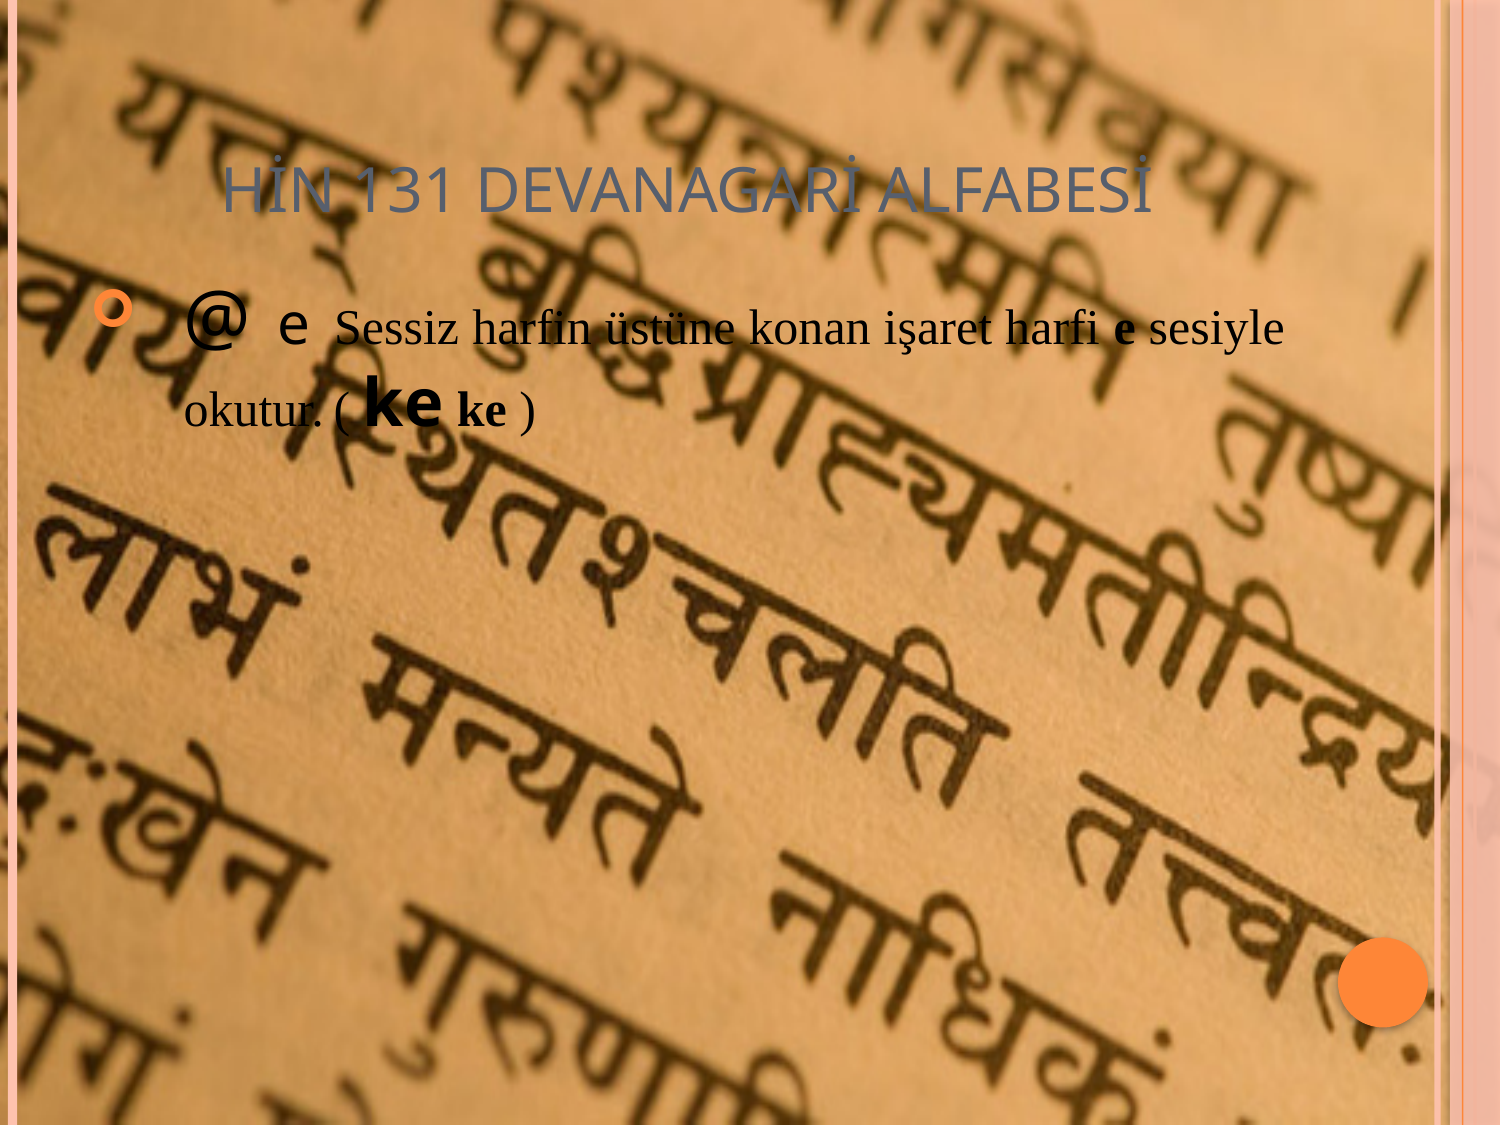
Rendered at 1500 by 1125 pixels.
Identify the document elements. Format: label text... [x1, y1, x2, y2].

picture [0, 0, 7, 1125]
picture [1441, 0, 1449, 1125]
list @ e Sessiz harfin üstüne konan işaret harfi e sesiyle okutur. ( ke ke ) [75, 262, 1300, 1062]
title HİN 131 DEVANAGARİ ALFABESİ [75, 45, 1300, 233]
picture [18, 0, 1434, 1125]
